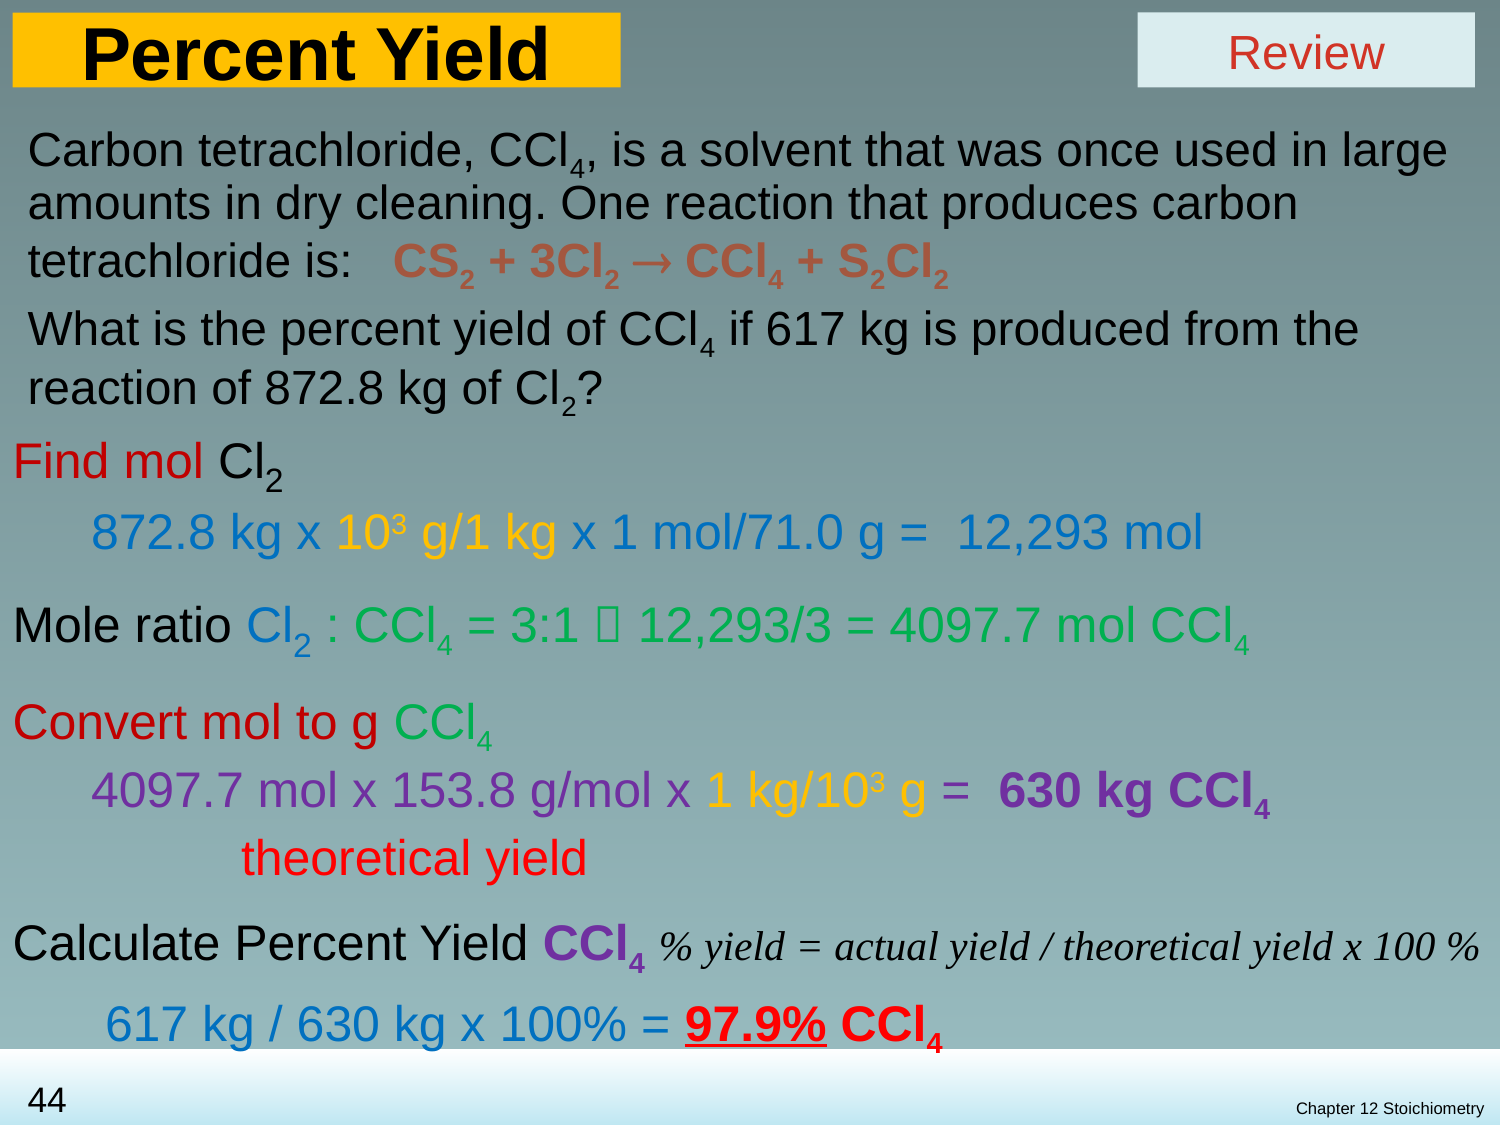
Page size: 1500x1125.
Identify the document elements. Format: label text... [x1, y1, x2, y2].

title Percent Yield [12, 12, 621, 88]
text_box Review [1137, 12, 1475, 88]
text_box Find mol Cl2 872.8 kg x 103 g/1 kg x 1 mol/71.0 g = 12,293 mol Mole ratio Cl2 : CCl4 = 3:1  12,293/3 = 4097.7 mol CCl4 Convert mol to g CCl4 4097.7 mol x 153.8 g/mol x 1 kg/103 g = 630 kg CCl4 theoretical yield Calculate Percent Yield CCl4 % yield = actual yield / theoretical yield x 100 % 617 kg / 630 kg x 100% = 97.9% CCl4 [0, 412, 1498, 1125]
list Carbon tetrachloride, CCl4, is a solvent that was once used in large amounts in dry cleaning. One reaction that produces carbon tetrachloride is: CS2 + 3Cl2  CCl4 + S2Cl2 What is the percent yield of CCl4 if 617 kg is produced from the reaction of 872.8 kg of Cl2? [12, 112, 1488, 412]
